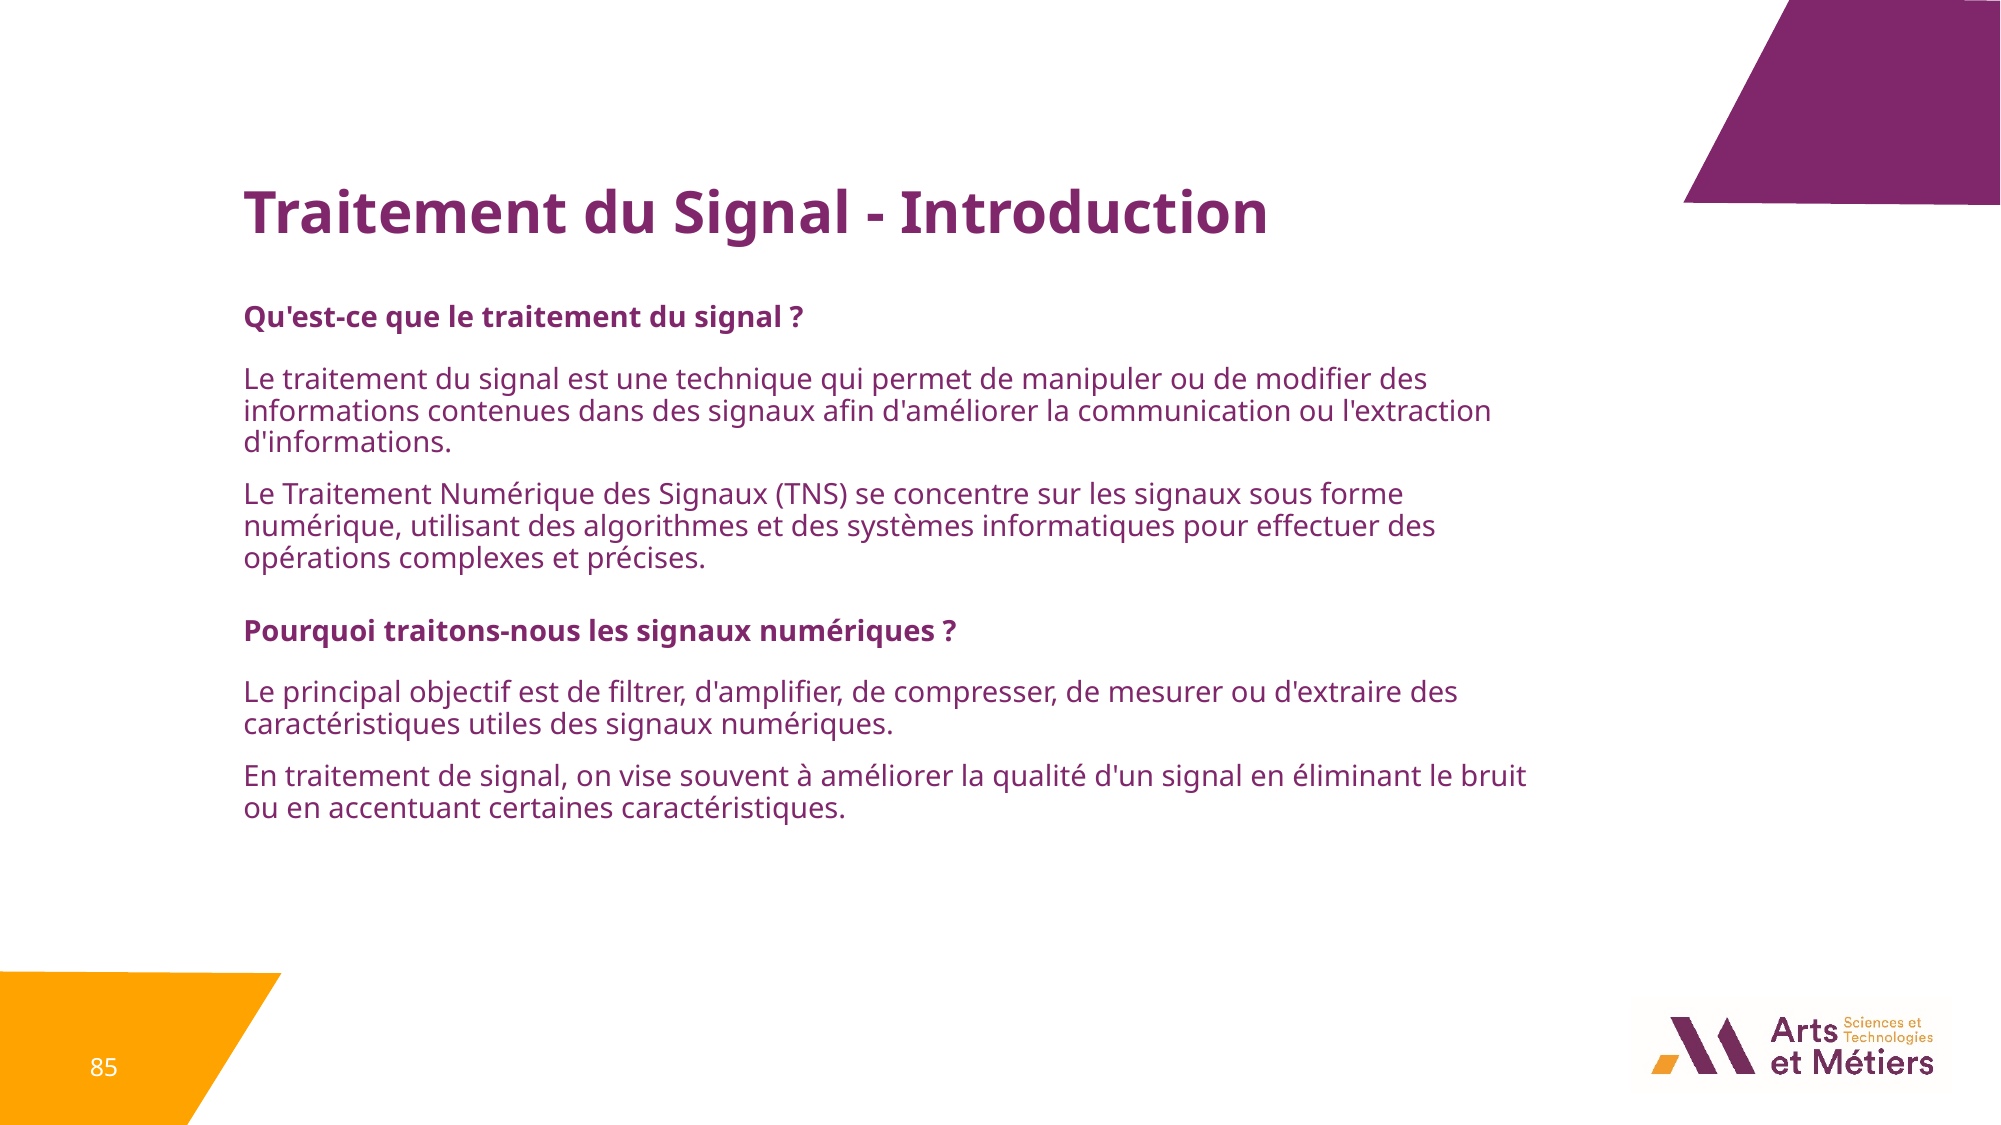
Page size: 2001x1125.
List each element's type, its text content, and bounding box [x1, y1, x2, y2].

list Traitement du Signal - Introduction [229, 175, 1755, 273]
picture [1631, 997, 1952, 1093]
list Qu'est-ce que le traitement du signal ? [228, 295, 1573, 356]
text_box Le principal objectif est de filtrer, d'amplifier, de compresser, de mesurer ou d'extraire des caractéristiques utiles des signaux numériques. En traitement de signal, on vise souvent à améliorer la qualité d'un signal en éliminant le bruit ou en accentuant certaines caractéristiques. [228, 670, 1573, 968]
text_box Pourquoi traitons-nous les signaux numériques ? [228, 609, 1573, 670]
text_box Le traitement du signal est une technique qui permet de manipuler ou de modifier des informations contenues dans des signaux afin d'améliorer la communication ou l'extraction d'informations. Le Traitement Numérique des Signaux (TNS) se concentre sur les signaux sous forme numérique, utilisant des algorithmes et des systèmes informatiques pour effectuer des opérations complexes et précises. [228, 356, 1573, 609]
slide_number 85 [27, 1044, 134, 1093]
